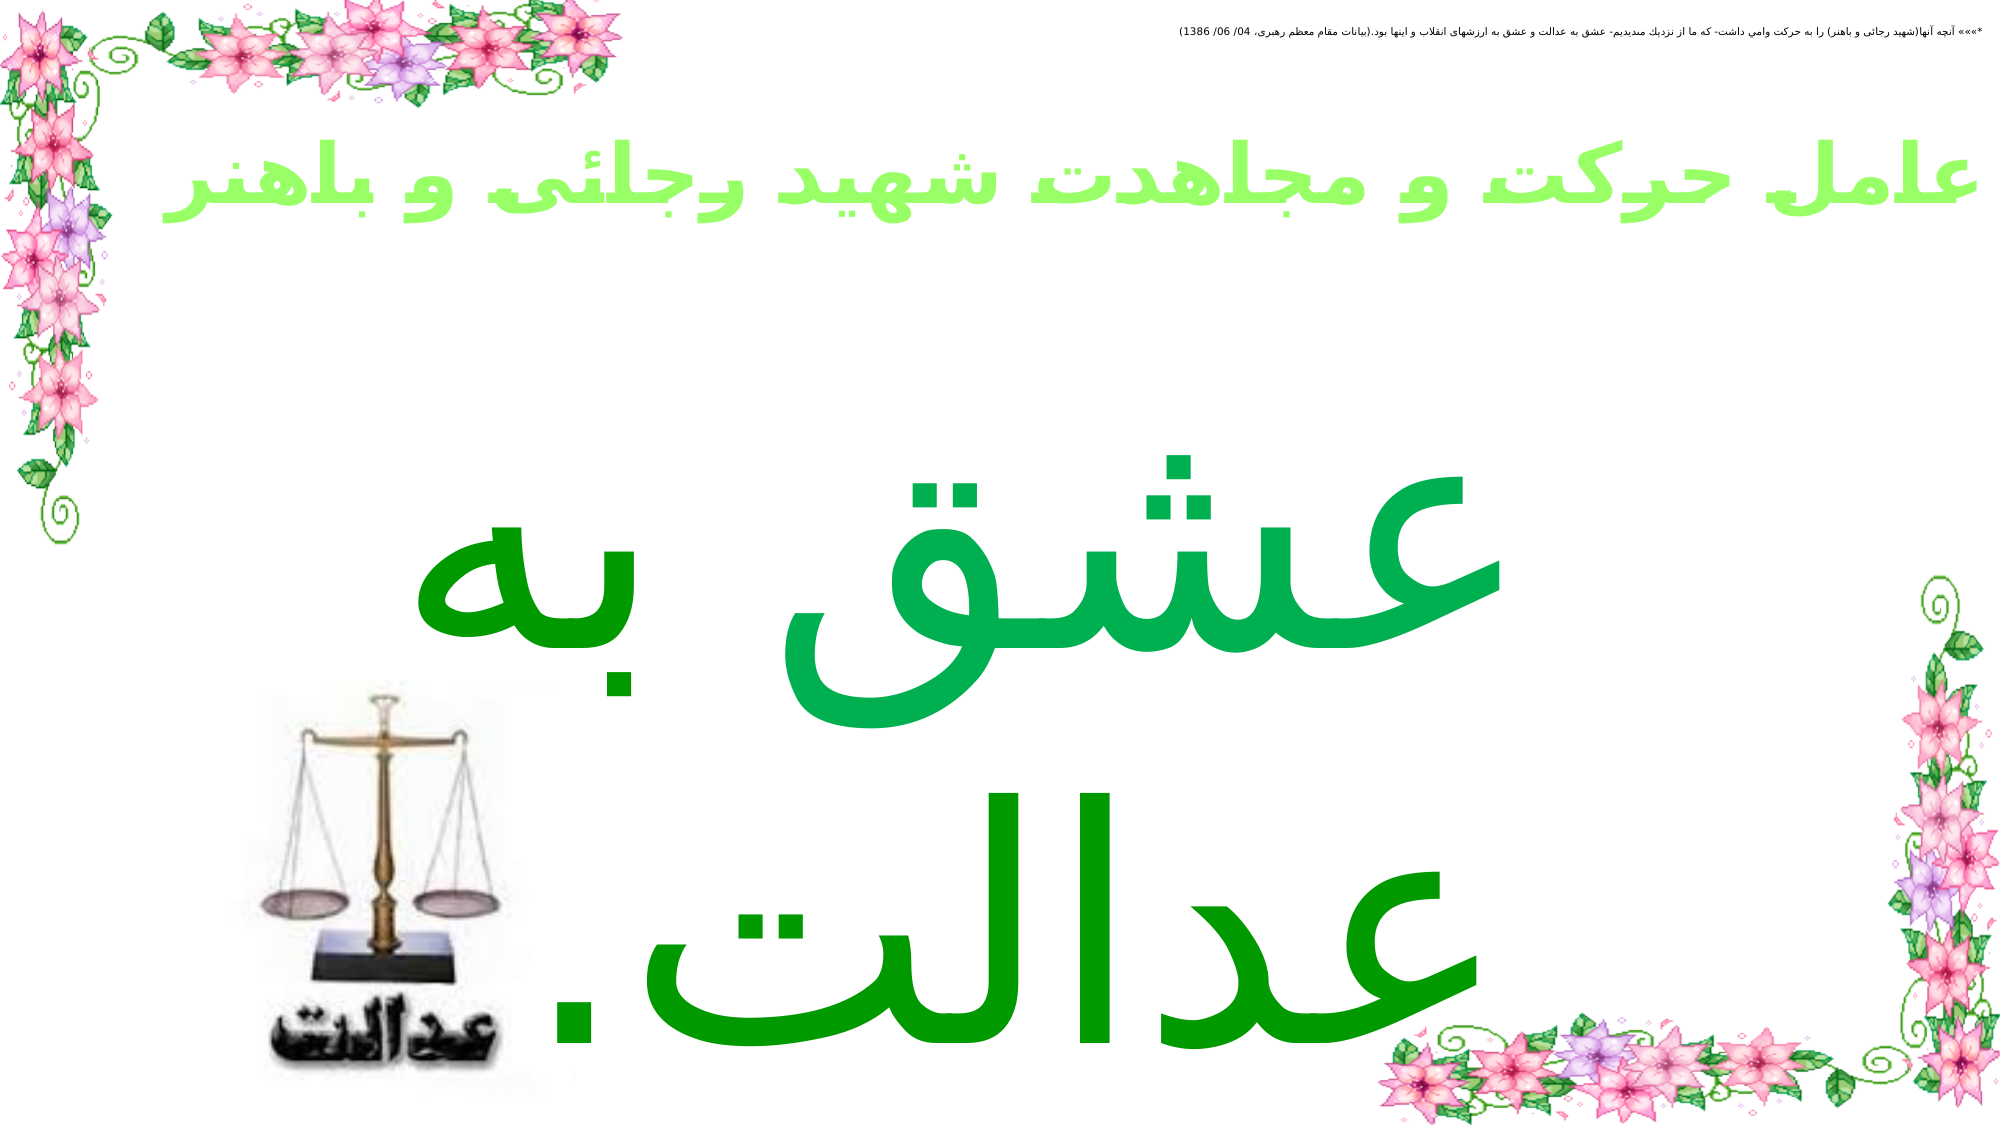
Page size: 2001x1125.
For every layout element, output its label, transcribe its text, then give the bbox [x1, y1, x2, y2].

text_box *»»» آنچه آن‏ها(شهید رجائی و باهنر) را به حركت وامي داشت- كه ما از نزديك مى‏ديديم- عشق به عدالت و عشق به ارزشهاى انقلاب و اين‏ها بود.(بیانات مقام معظم رهبری، 04/ 06/ 1386) [640, 17, 2000, 45]
picture [203, 680, 576, 1104]
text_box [0, 0, 640, 573]
text_box عامل حرکت و مجاهدت شهید رجائی و باهنر عشق به عدالت. [33, 112, 2000, 1117]
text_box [1360, 547, 2000, 1125]
